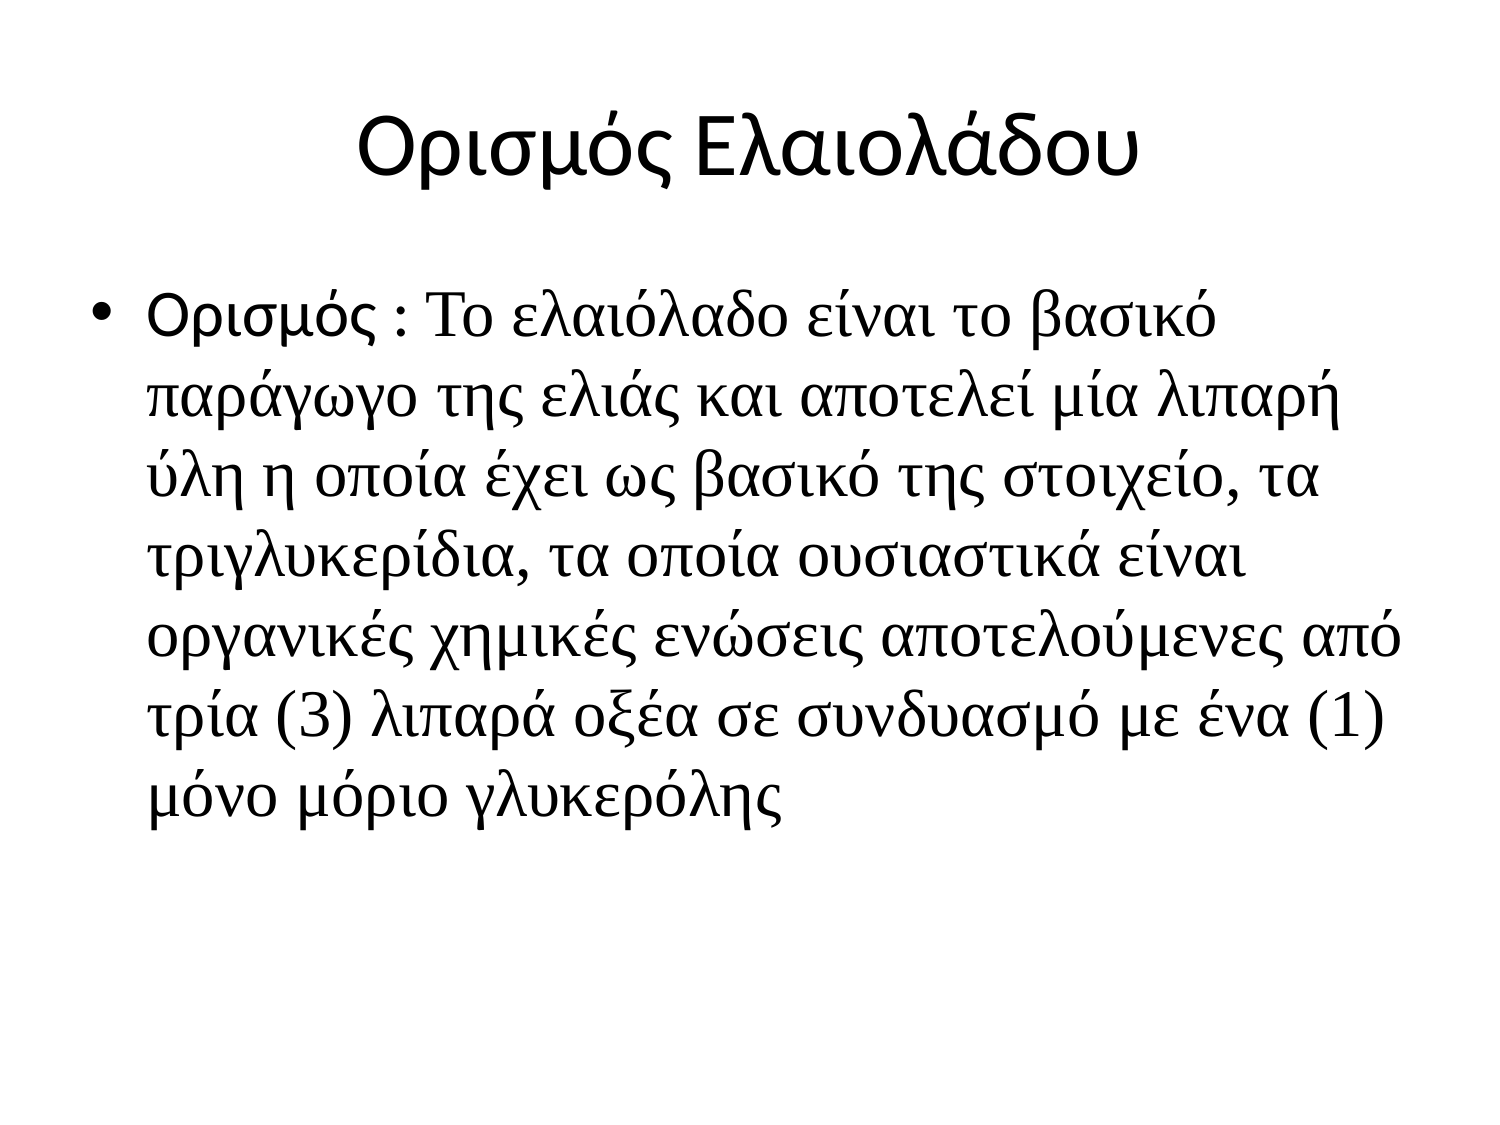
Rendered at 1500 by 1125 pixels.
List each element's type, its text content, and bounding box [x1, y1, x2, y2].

list Ορισμός : Το ελαιόλαδο είναι το βασικό παράγωγο της ελιάς και αποτελεί μία λιπαρή ύλη η οποία έχει ως βασικό της στοιχείο, τα τριγλυκερίδια, τα οποία ουσιαστικά είναι οργανικές χημικές ενώσεις αποτελούμενες από τρία (3) λιπαρά οξέα σε συνδυασμό με ένα (1) μόνο μόριο γλυκερόλης [75, 262, 1425, 1005]
title Ορισμός Ελαιολάδου [75, 45, 1425, 233]
